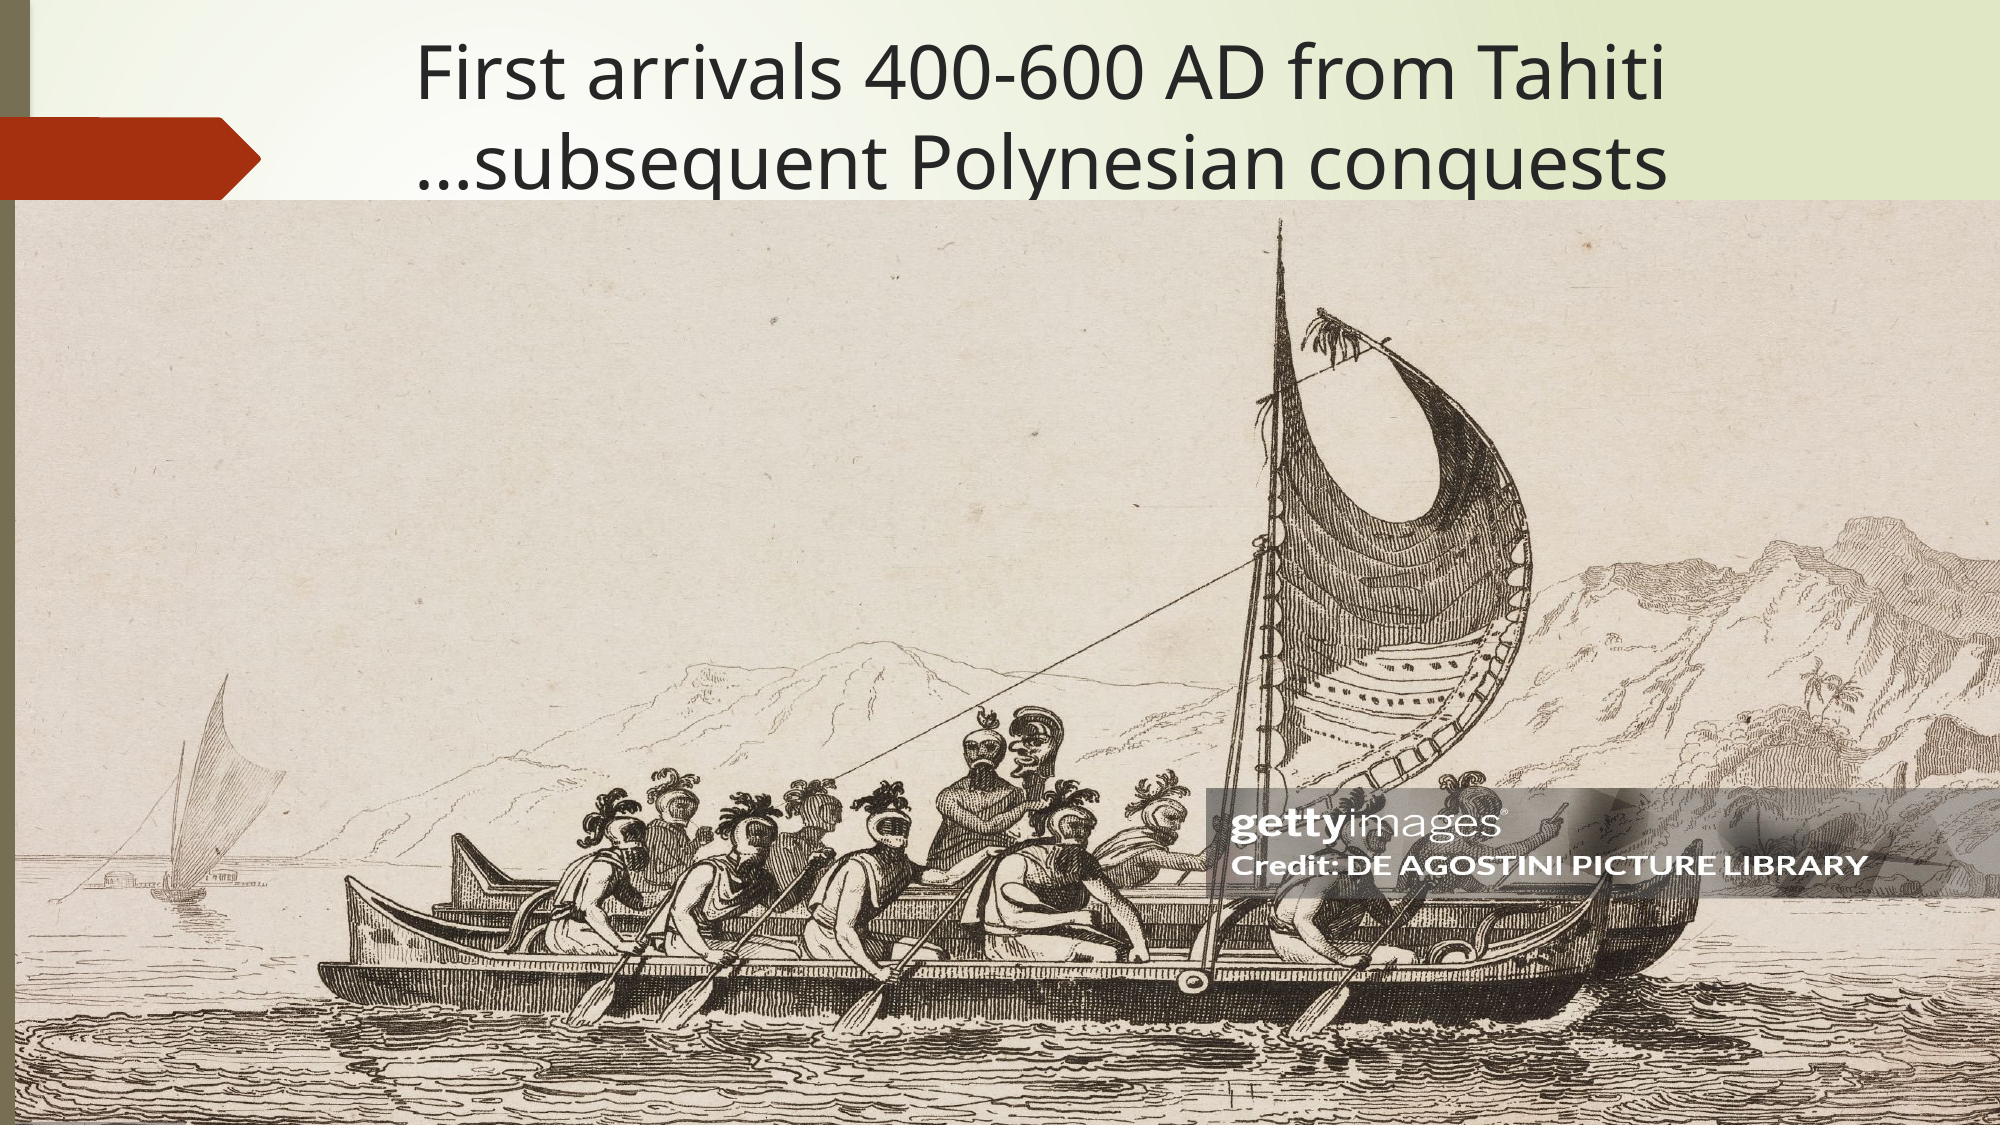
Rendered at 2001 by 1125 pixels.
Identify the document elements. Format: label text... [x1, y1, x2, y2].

picture [14, 200, 2000, 1125]
title First arrivals 400-600 AD from Tahiti …subsequent Polynesian conquests [399, 17, 1862, 199]
